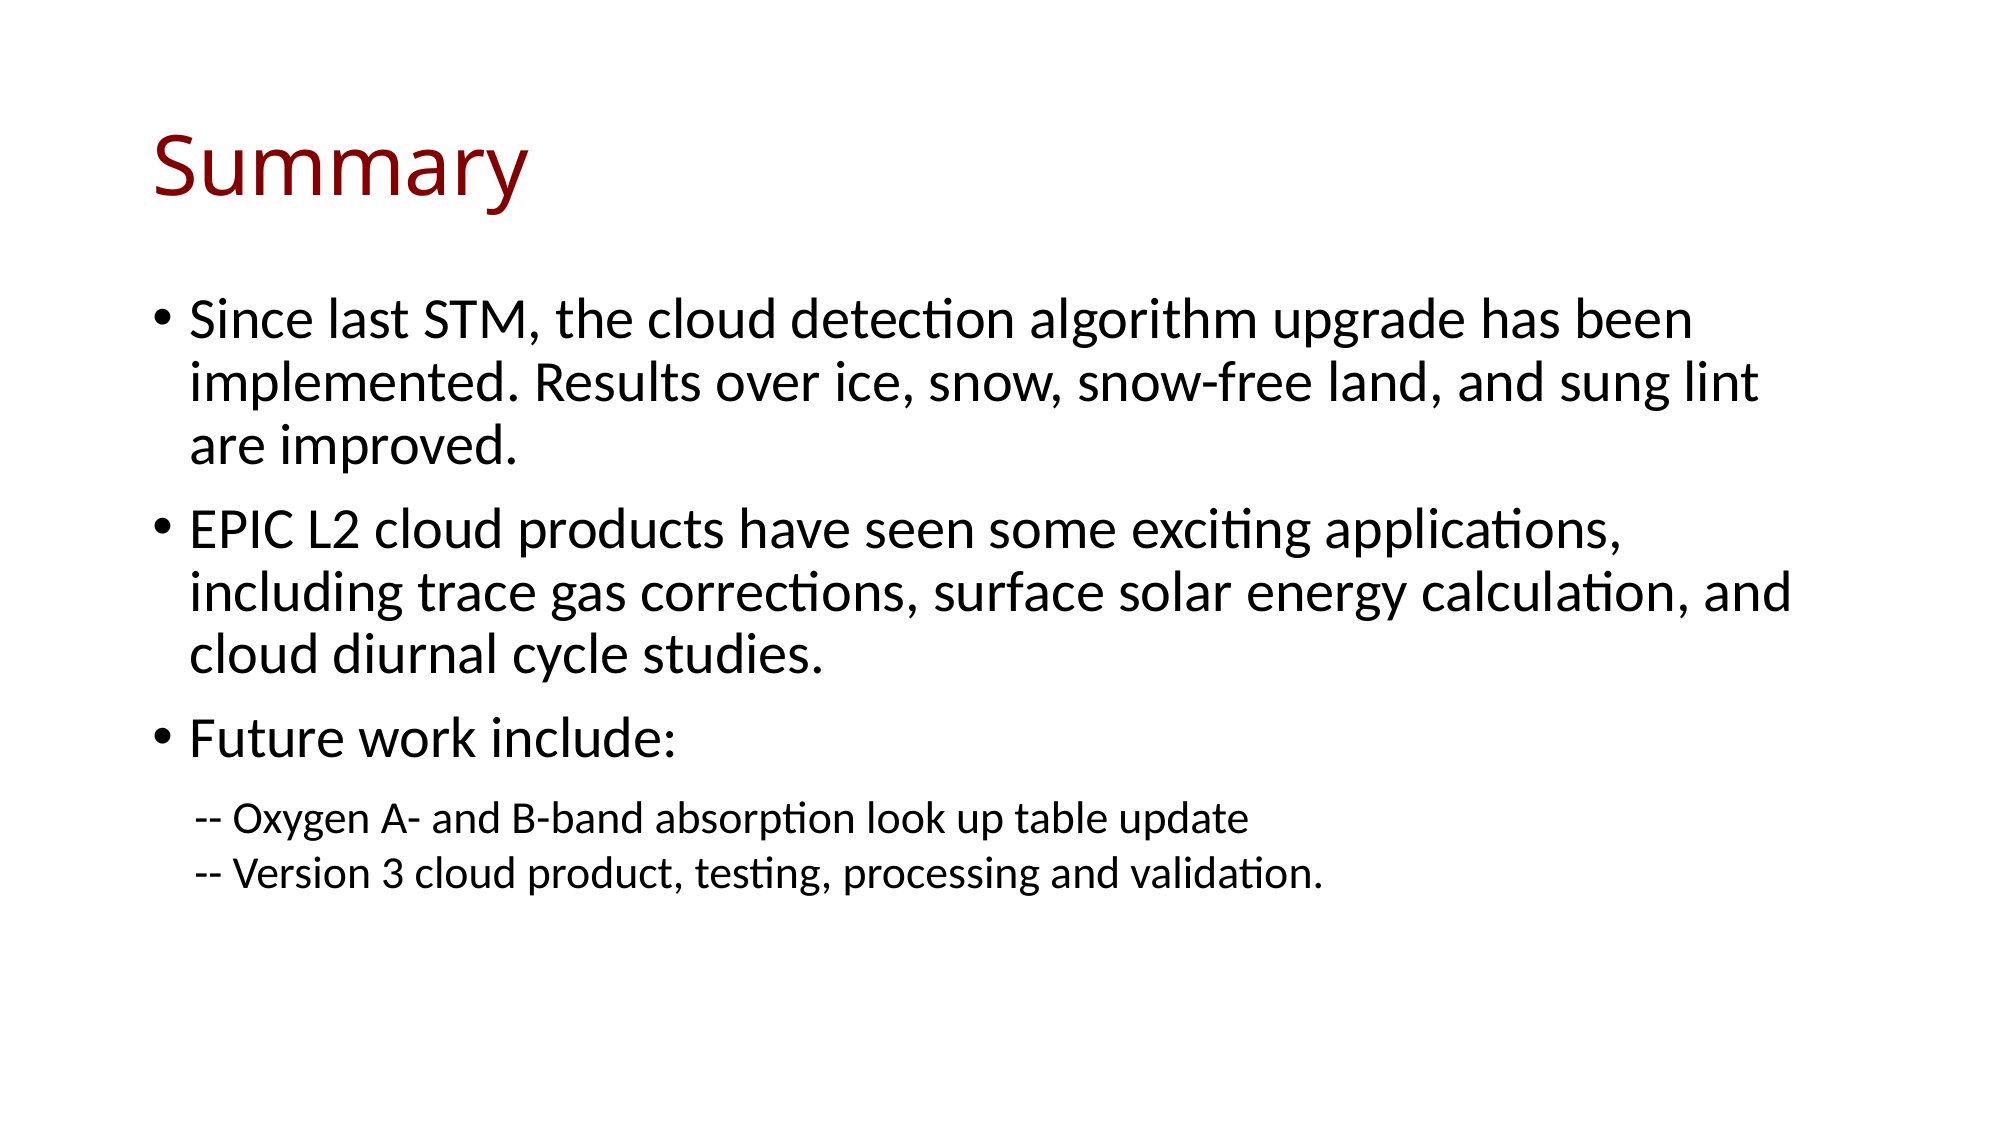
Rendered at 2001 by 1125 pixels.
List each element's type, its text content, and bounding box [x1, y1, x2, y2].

title Summary [137, 59, 1863, 278]
list Since last STM, the cloud detection algorithm upgrade has been implemented. Results over ice, snow, snow-free land, and sung lint are improved. EPIC L2 cloud products have seen some exciting applications, including trace gas corrections, surface solar energy calculation, and cloud diurnal cycle studies. Future work include: [137, 281, 1863, 929]
text_box -- Oxygen A- and B-band absorption look up table update -- Version 3 cloud product, testing, processing and validation. [179, 780, 1863, 906]
